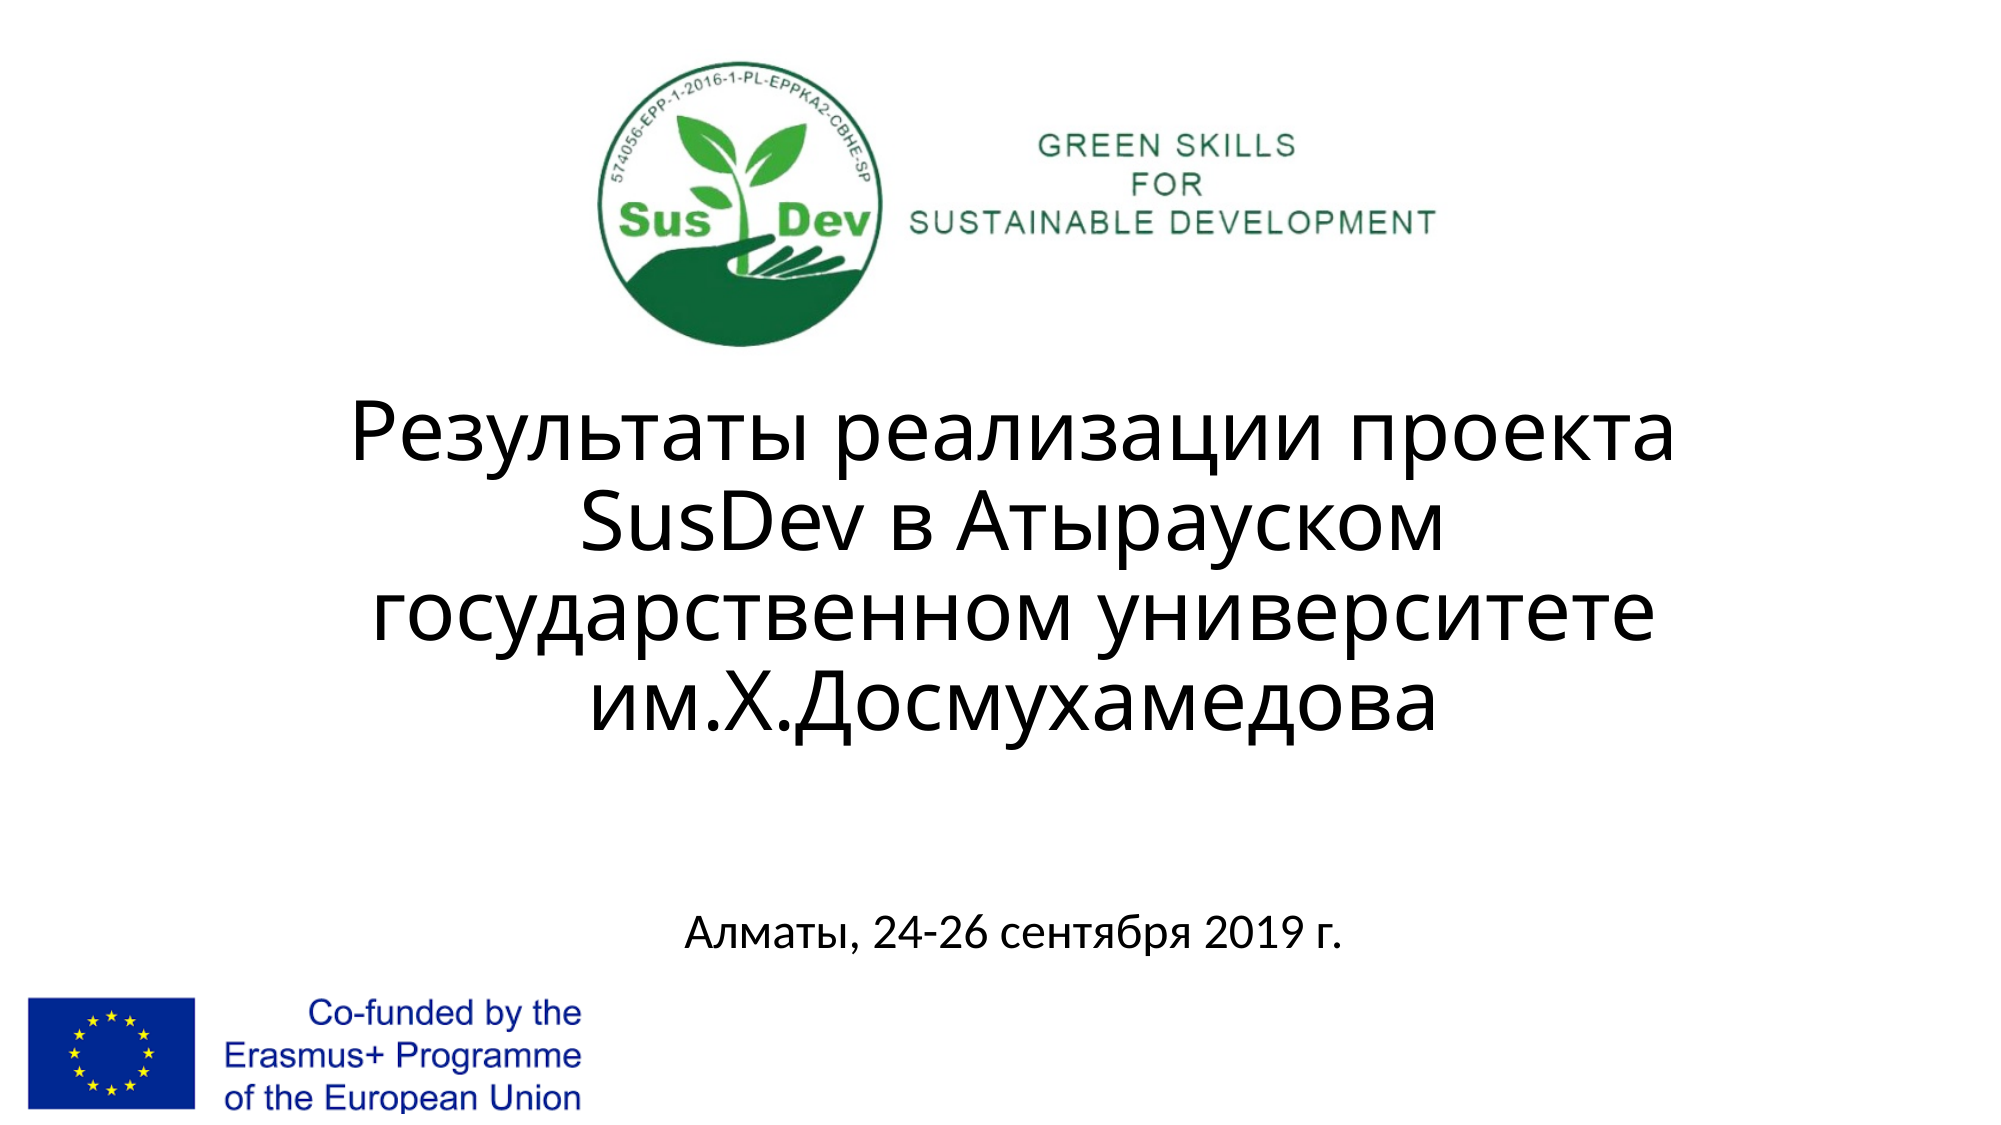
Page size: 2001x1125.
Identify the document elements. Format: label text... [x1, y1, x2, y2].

subtitle Алматы, 24-26 сентября 2019 г. [264, 897, 1765, 994]
picture [571, 49, 1458, 365]
picture [25, 995, 585, 1114]
title Результаты реализации проекта SusDev в Атырауском государственном университете им.Х.Досмухамедова [264, 364, 1765, 756]
